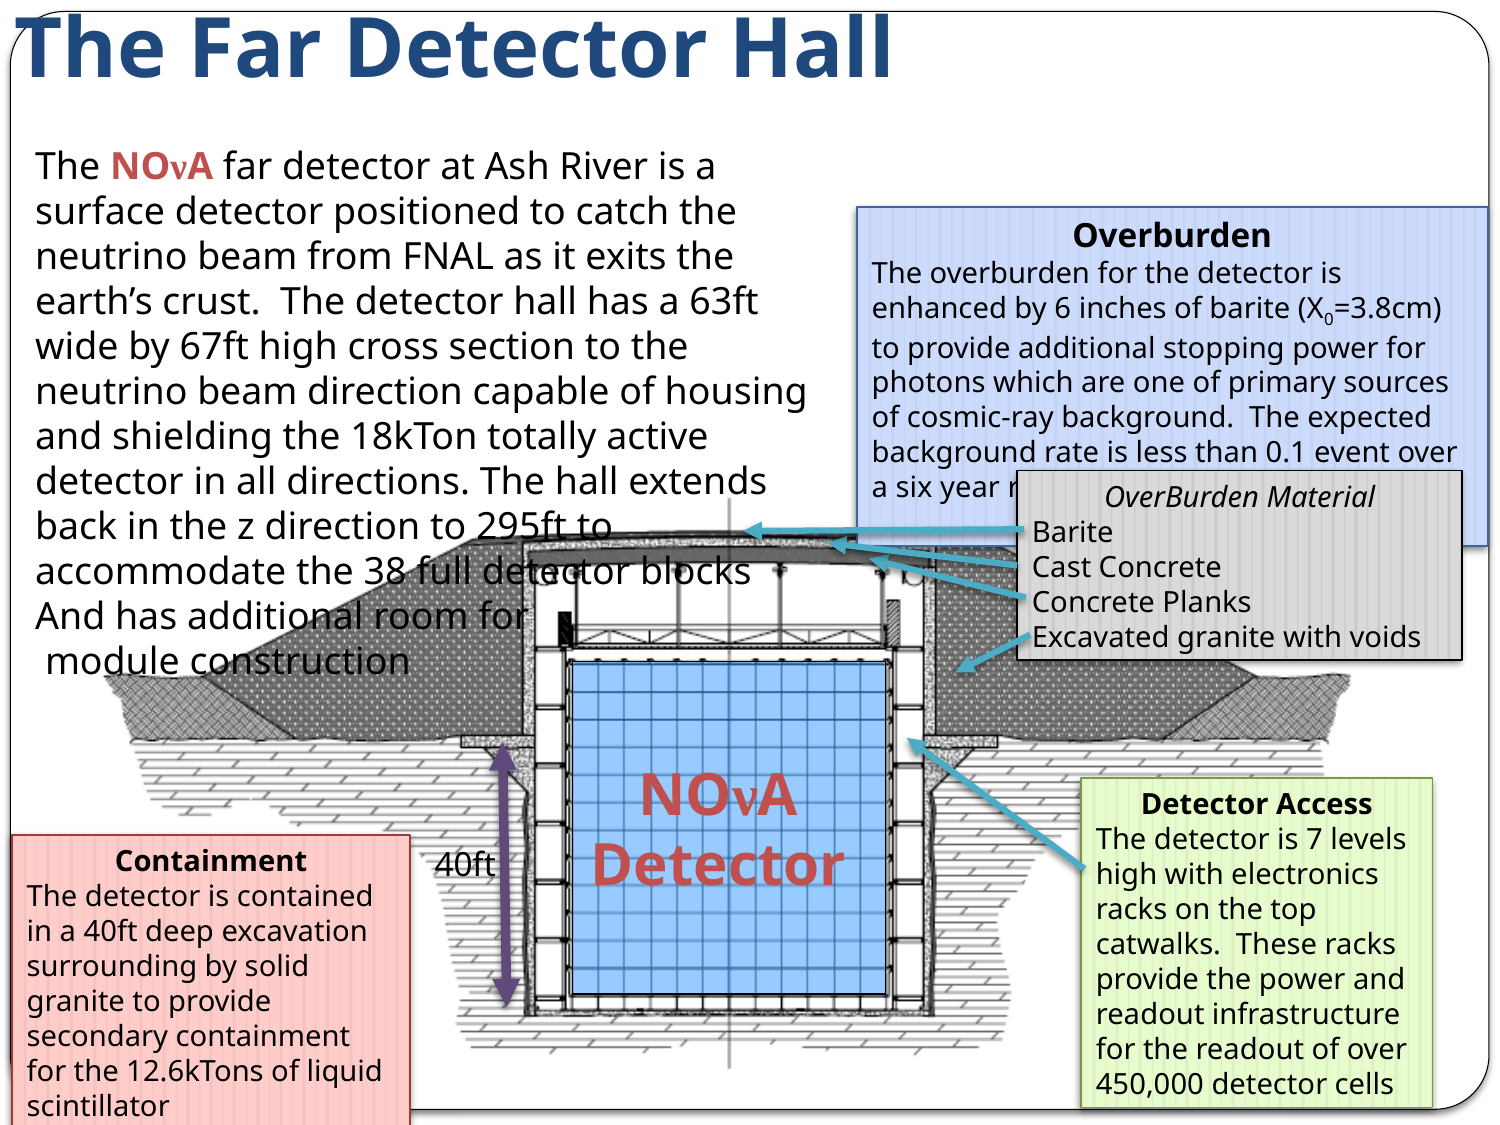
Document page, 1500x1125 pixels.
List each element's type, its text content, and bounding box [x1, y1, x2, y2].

title The Far Detector Hall [0, 0, 1500, 97]
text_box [868, 558, 1027, 598]
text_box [827, 542, 1018, 567]
text_box Detector Access The detector is 7 levels high with electronics racks on the top catwalks. These racks provide the power and readout infrastructure for the readout of over 450,000 detector cells [1080, 777, 1433, 1108]
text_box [371, 872, 638, 877]
text_box The NOνA far detector at Ash River is a surface detector positioned to catch the neutrino beam from FNAL as it exits the earth’s crust. The detector hall has a 63ft wide by 67ft high cross section to the neutrino beam direction capable of housing and shielding the 18kTon totally active detector in all directions. The hall extends back in the z direction to 295ft to accommodate the 38 full detector blocks And has additional room for module construction [20, 134, 849, 689]
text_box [906, 737, 1085, 870]
text_box Overburden The overburden for the detector is enhanced by 6 inches of barite (X0=3.8cm) to provide additional stopping power for photons which are one of primary sources of cosmic-ray background. The expected background rate is less than 0.1 event over a six year run period. [856, 206, 1489, 547]
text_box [954, 634, 1031, 673]
text_box OverBurden Material Barite Cast Concrete Concrete Planks Excavated granite with voids [1016, 470, 1463, 661]
picture [89, 481, 1359, 1082]
text_box Containment The detector is contained in a 40ft deep excavation surrounding by solid granite to provide secondary containment for the 12.6kTons of liquid scintillator [11, 834, 411, 1125]
